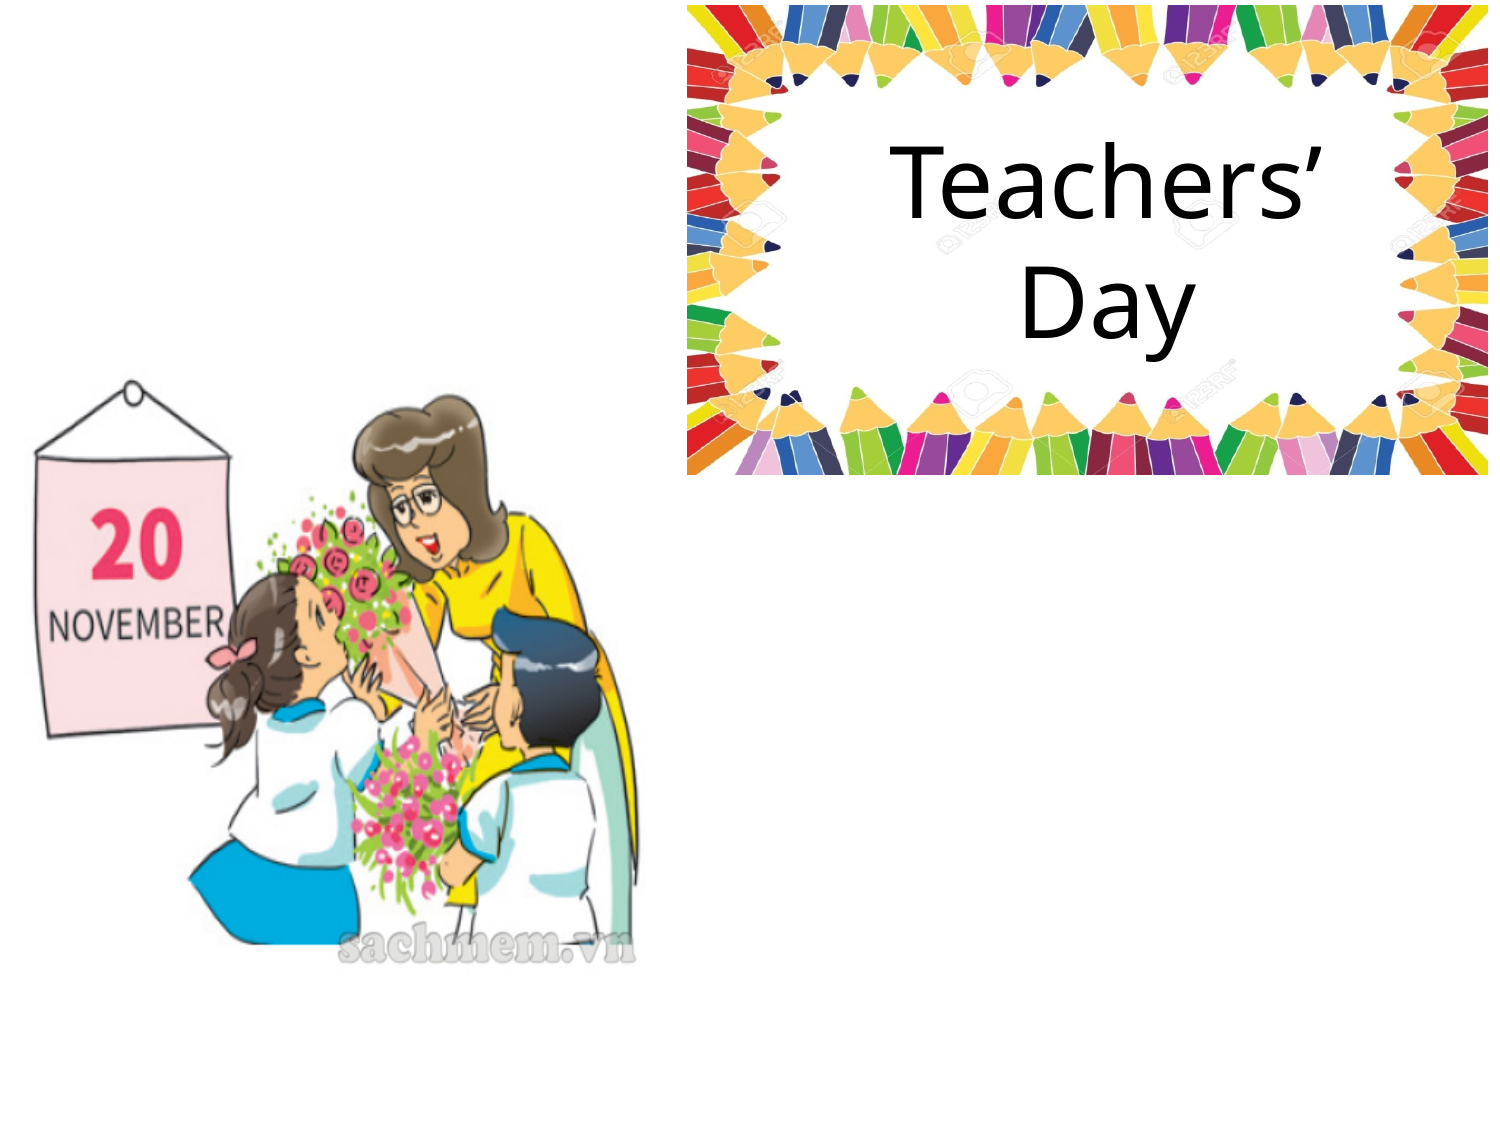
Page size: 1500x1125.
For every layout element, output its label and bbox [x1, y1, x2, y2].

picture [0, 239, 663, 995]
picture [687, 5, 1488, 475]
